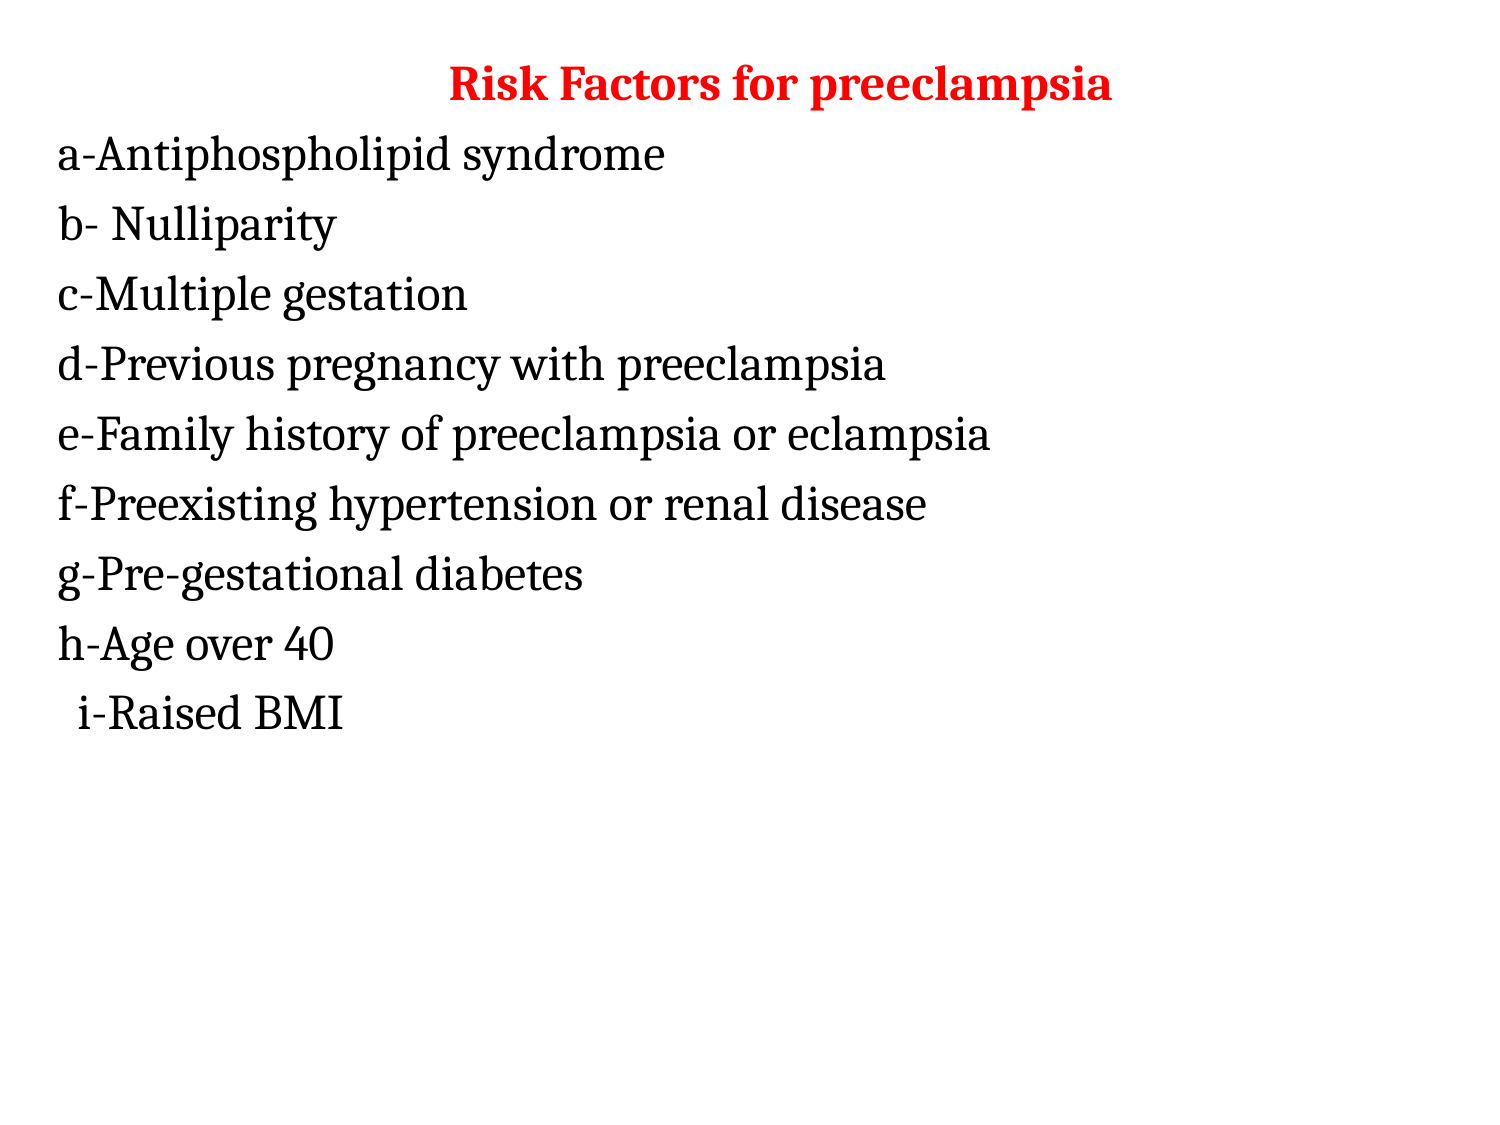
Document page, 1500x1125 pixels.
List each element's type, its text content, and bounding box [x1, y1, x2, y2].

subtitle Risk Factors for preeclampsia a-Antiphospholipid syndrome b- Nulliparity c-Multiple gestation d-Previous pregnancy with preeclampsia e-Family history of preeclampsia or eclampsia f-Preexisting hypertension or renal disease g-Pre-gestational diabetes h-Age over 40 i-Raised BMI [29, 42, 1447, 1083]
